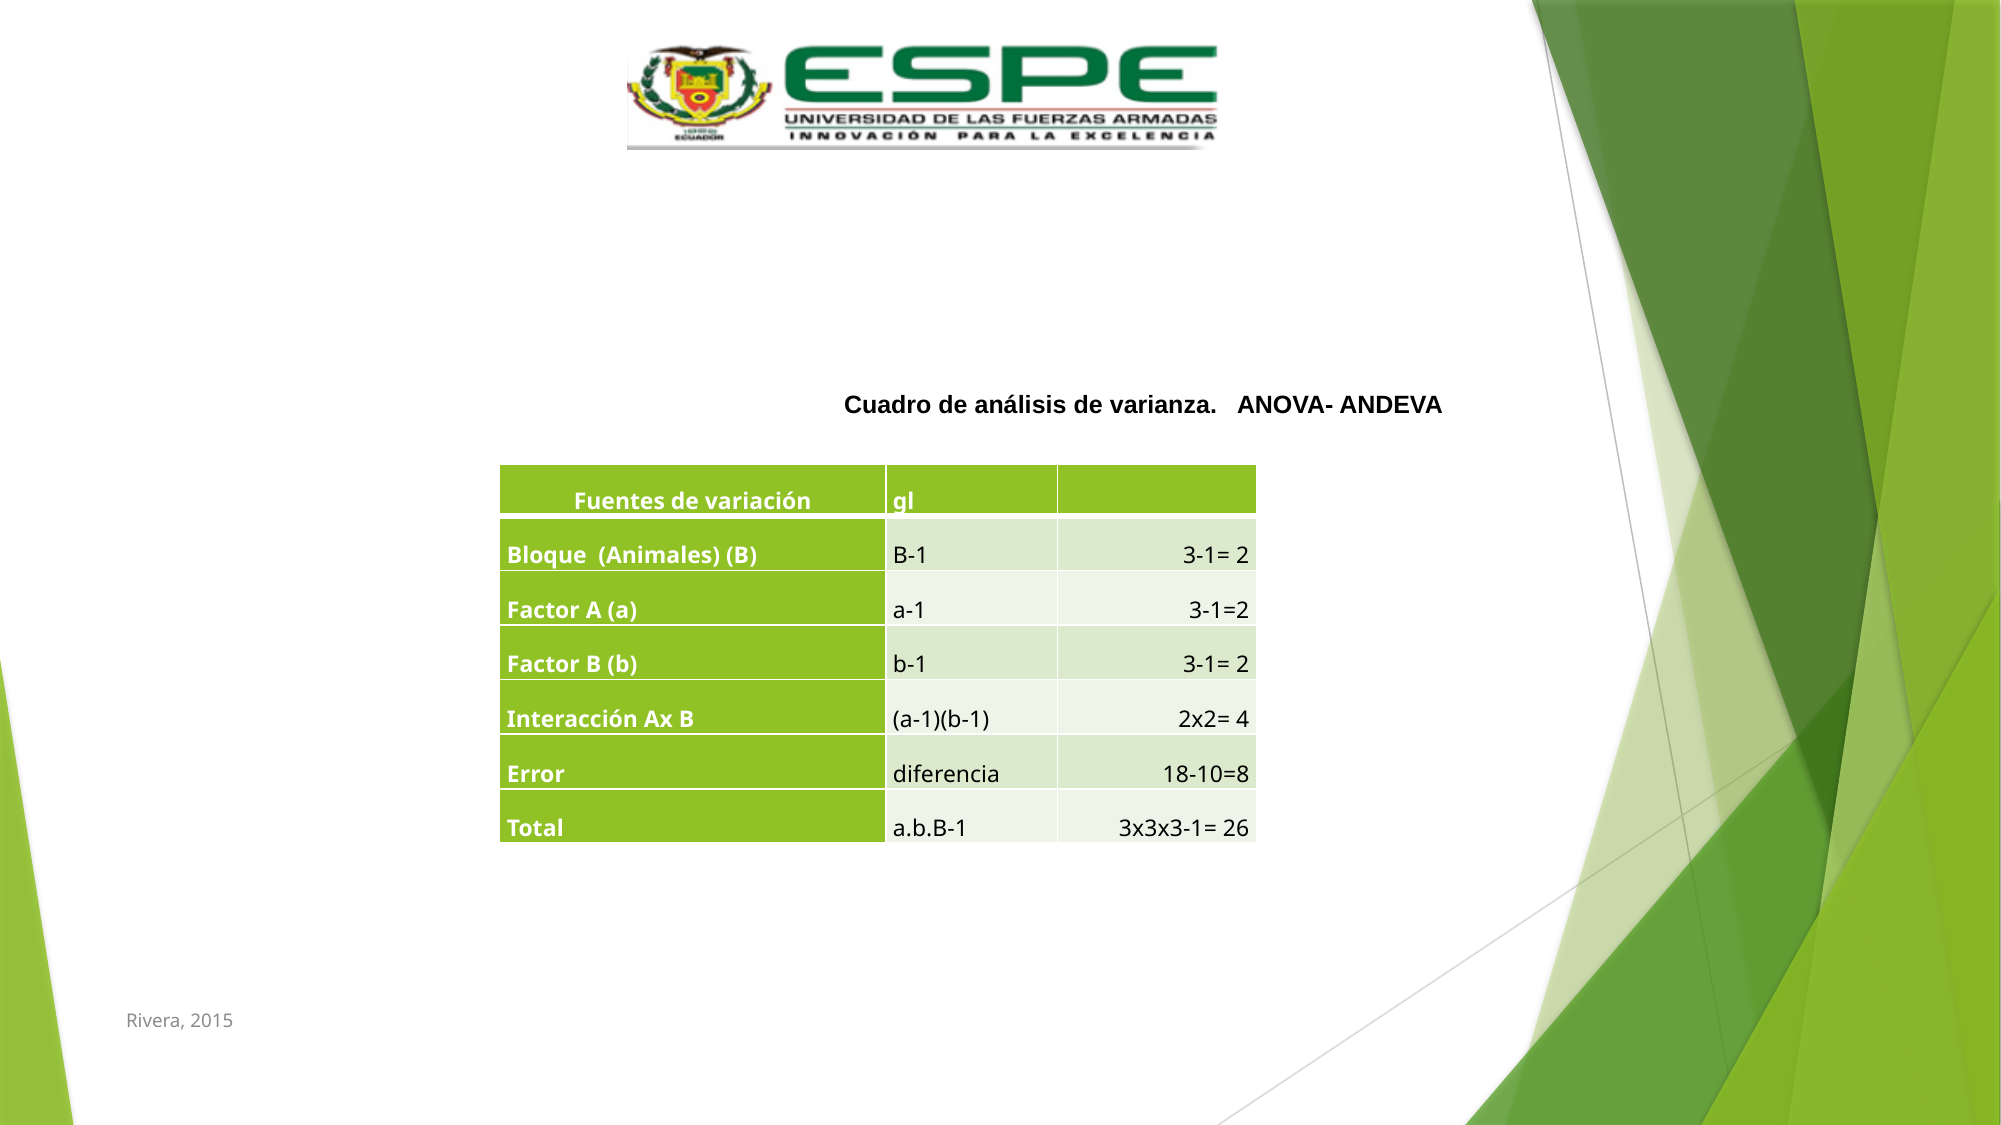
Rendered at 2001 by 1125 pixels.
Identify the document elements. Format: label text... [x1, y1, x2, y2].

table_cell a.b.B-1 [887, 790, 1057, 842]
table_cell b-1 [887, 626, 1057, 679]
table_cell 3x3x3-1= 26 [1058, 790, 1256, 842]
text_box Cuadro de análisis de varianza. ANOVA- ANDEVA [829, 367, 1460, 463]
table_cell 18-10=8 [1058, 735, 1256, 788]
table_cell Factor B (b) [500, 626, 885, 679]
table_cell 2x2= 4 [1058, 680, 1256, 733]
table_cell Total [500, 790, 885, 842]
table_cell a-1 [887, 571, 1057, 624]
footer Rivera, 2015 [111, 991, 1145, 1051]
table_cell Error [500, 735, 885, 788]
table_cell diferencia [887, 735, 1057, 788]
table_cell Factor A (a) [500, 571, 885, 624]
table_header Fuentes de variación [500, 465, 885, 513]
table_cell Bloque (Animales) (B) [500, 519, 885, 570]
picture [627, 10, 1227, 151]
table_cell 3-1= 2 [1058, 519, 1256, 570]
table_cell B-1 [887, 519, 1057, 570]
table_header [1058, 465, 1256, 513]
table_cell 3-1= 2 [1058, 626, 1256, 679]
table_cell 3-1=2 [1058, 571, 1256, 624]
table_header gl [887, 465, 1057, 513]
table_cell Interacción Ax B [500, 680, 885, 733]
table_cell (a-1)(b-1) [887, 680, 1057, 733]
